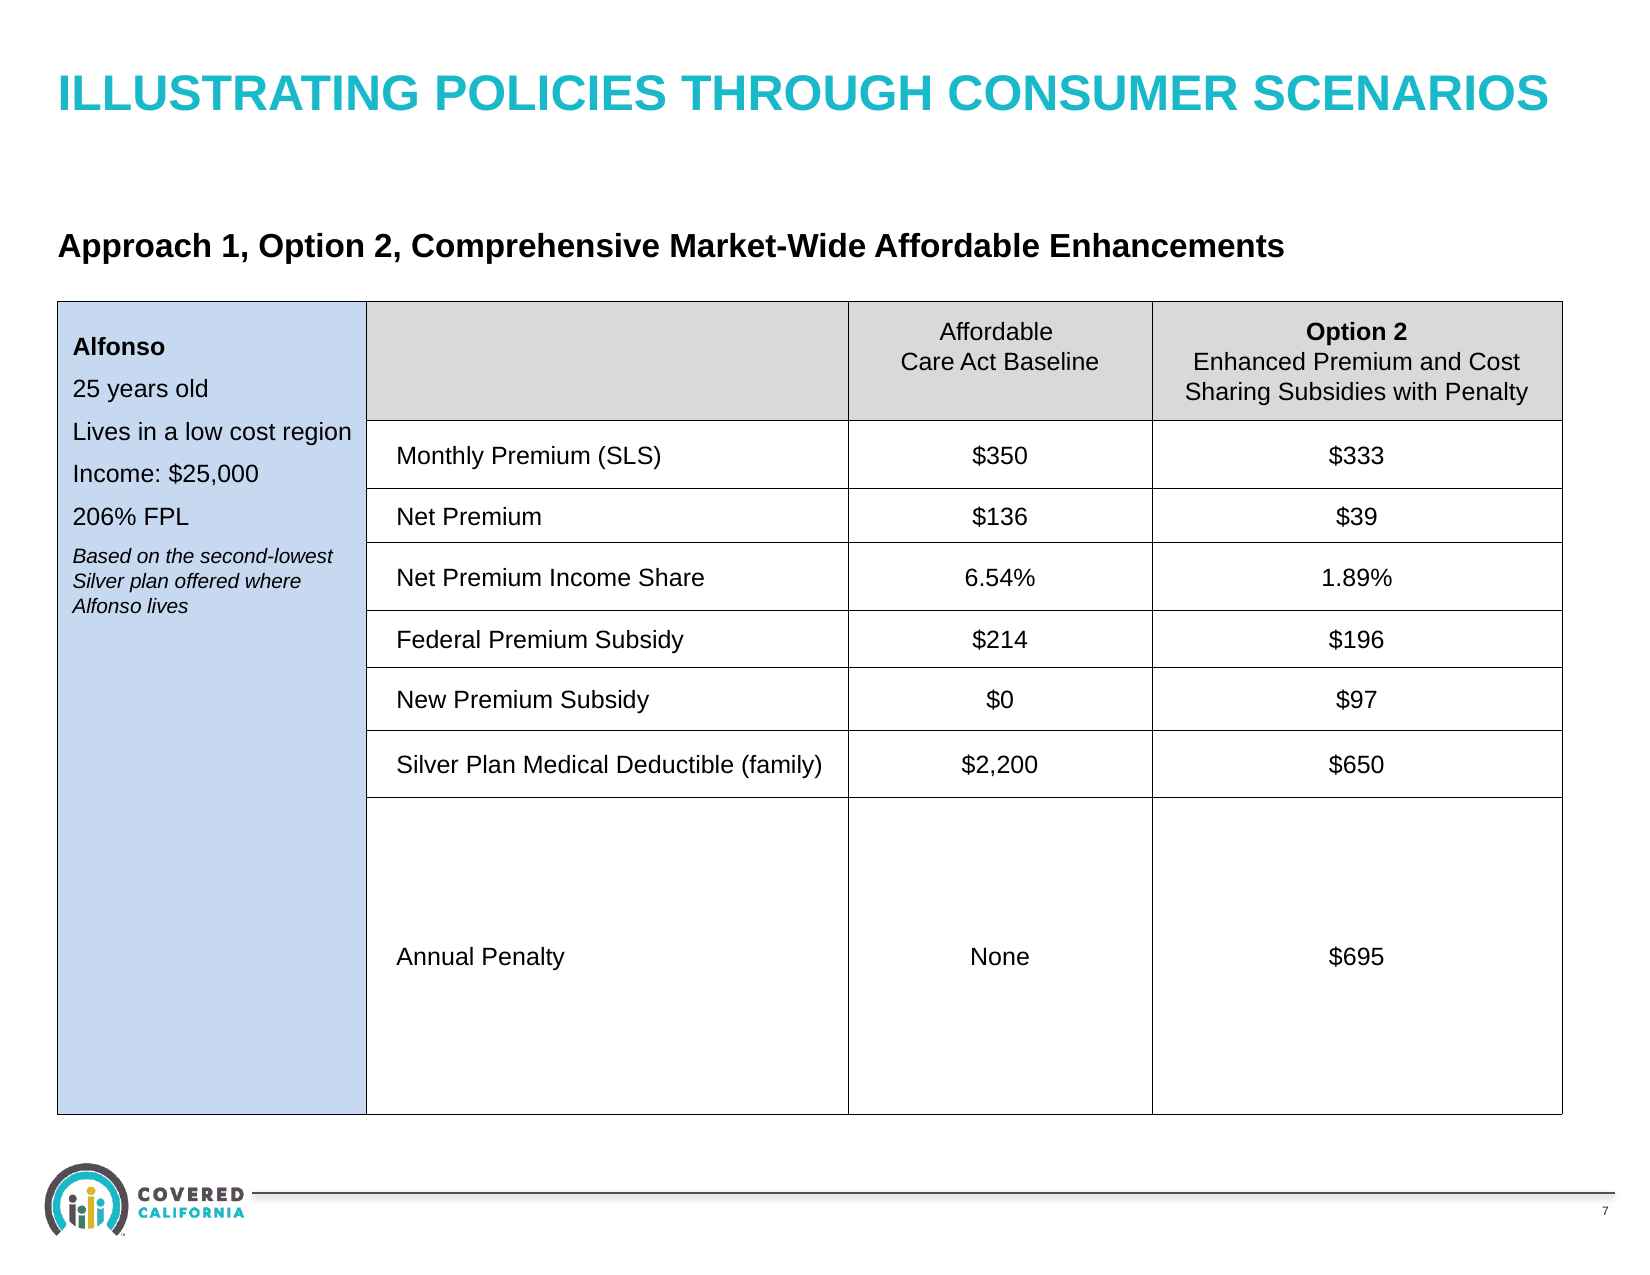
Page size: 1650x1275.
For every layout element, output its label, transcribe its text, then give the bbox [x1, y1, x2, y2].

table_cell Federal Premium Subsidy [367, 611, 848, 667]
table_cell $695 [1153, 798, 1562, 1114]
table_cell Annual Penalty [367, 798, 848, 1114]
slide_number 6 [1476, 1176, 1609, 1245]
table_cell 6.54% [849, 543, 1152, 610]
text_box Approach 1, Option 2, Comprehensive Market-Wide Affordable Enhancements [57, 216, 1477, 272]
table_cell $333 [1153, 421, 1562, 488]
table_cell $2,200 [849, 731, 1152, 797]
table_cell $196 [1153, 611, 1562, 667]
table_cell $136 [849, 489, 1152, 542]
table_cell $650 [1153, 731, 1562, 797]
table_cell Monthly Premium (SLS) [367, 421, 848, 488]
table_cell $97 [1153, 668, 1562, 730]
table_cell Silver Plan Medical Deductible (family) [367, 731, 848, 797]
table_header [367, 302, 848, 420]
table_cell $350 [849, 421, 1152, 488]
table_cell $0 [849, 668, 1152, 730]
table_cell None [849, 798, 1152, 1114]
table_header Affordable Care Act Baseline [849, 302, 1152, 420]
picture [41, 1160, 247, 1241]
table_cell $39 [1153, 489, 1562, 542]
title ILLUSTRATING POLICIES THROUGH CONSUMER SCENARIOS [57, 59, 1596, 189]
table_cell Net Premium [367, 489, 848, 542]
table_cell $214 [849, 611, 1152, 667]
table_cell New Premium Subsidy [367, 668, 848, 730]
table_cell 1.89% [1153, 543, 1562, 610]
table_header Alfonso 25 years old Lives in a low cost region Income: $25,000 206% FPL Based on the second-lowest Silver plan offered where Alfonso lives [58, 302, 366, 1114]
table_cell Net Premium Income Share [367, 543, 848, 610]
table_header Option 2 Enhanced Premium and Cost Sharing Subsidies with Penalty [1153, 302, 1562, 420]
